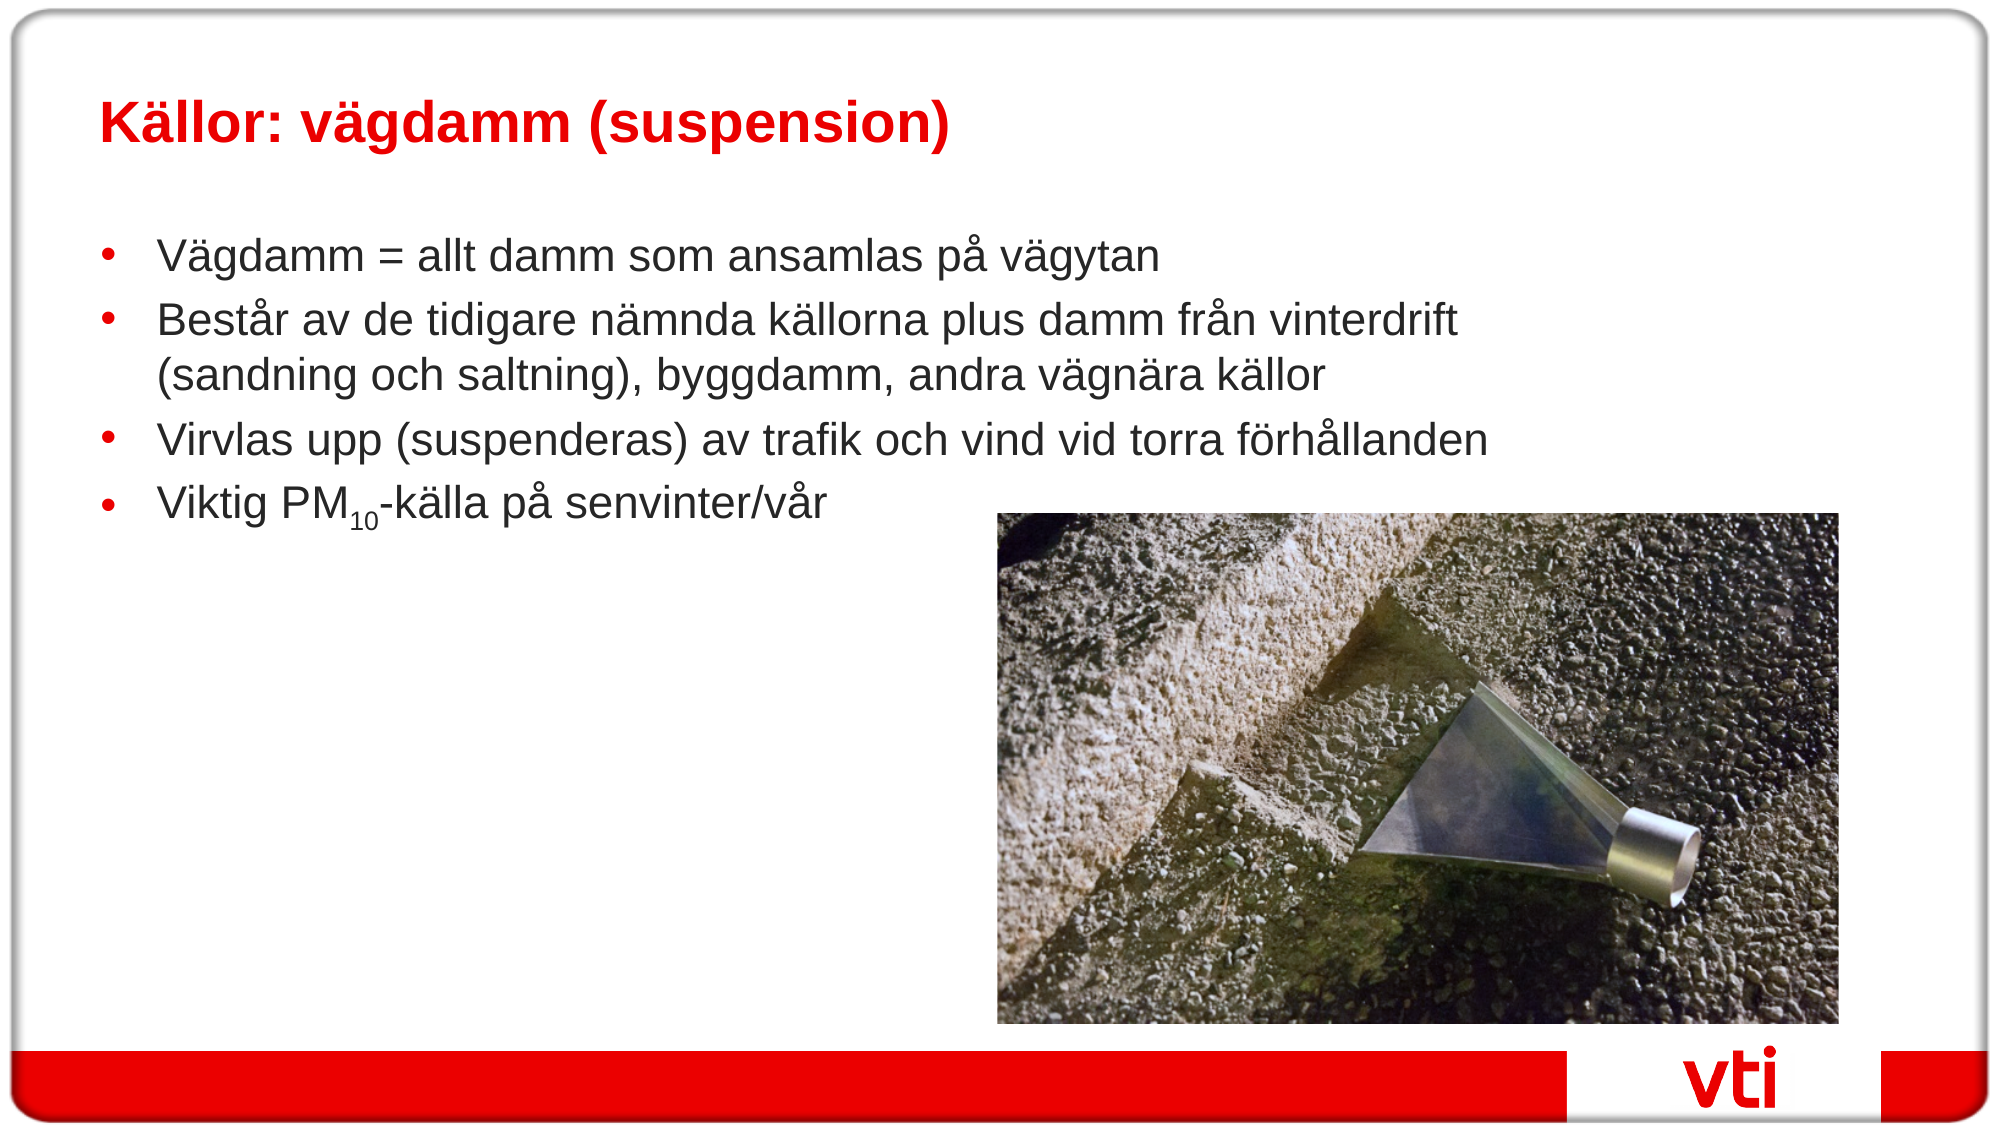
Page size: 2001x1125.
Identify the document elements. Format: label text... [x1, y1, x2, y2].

list Vägdamm = allt damm som ansamlas på vägytan Består av de tidigare nämnda källorna plus damm från vinterdrift (sandning och saltning), byggdamm, andra vägnära källor Virvlas upp (suspenderas) av trafik och vind vid torra förhållanden Viktig PM10-källa på senvinter/vår [100, 225, 1552, 928]
title Källor: vägdamm (suspension) [99, 54, 1900, 185]
picture [0, 0, 2000, 1125]
